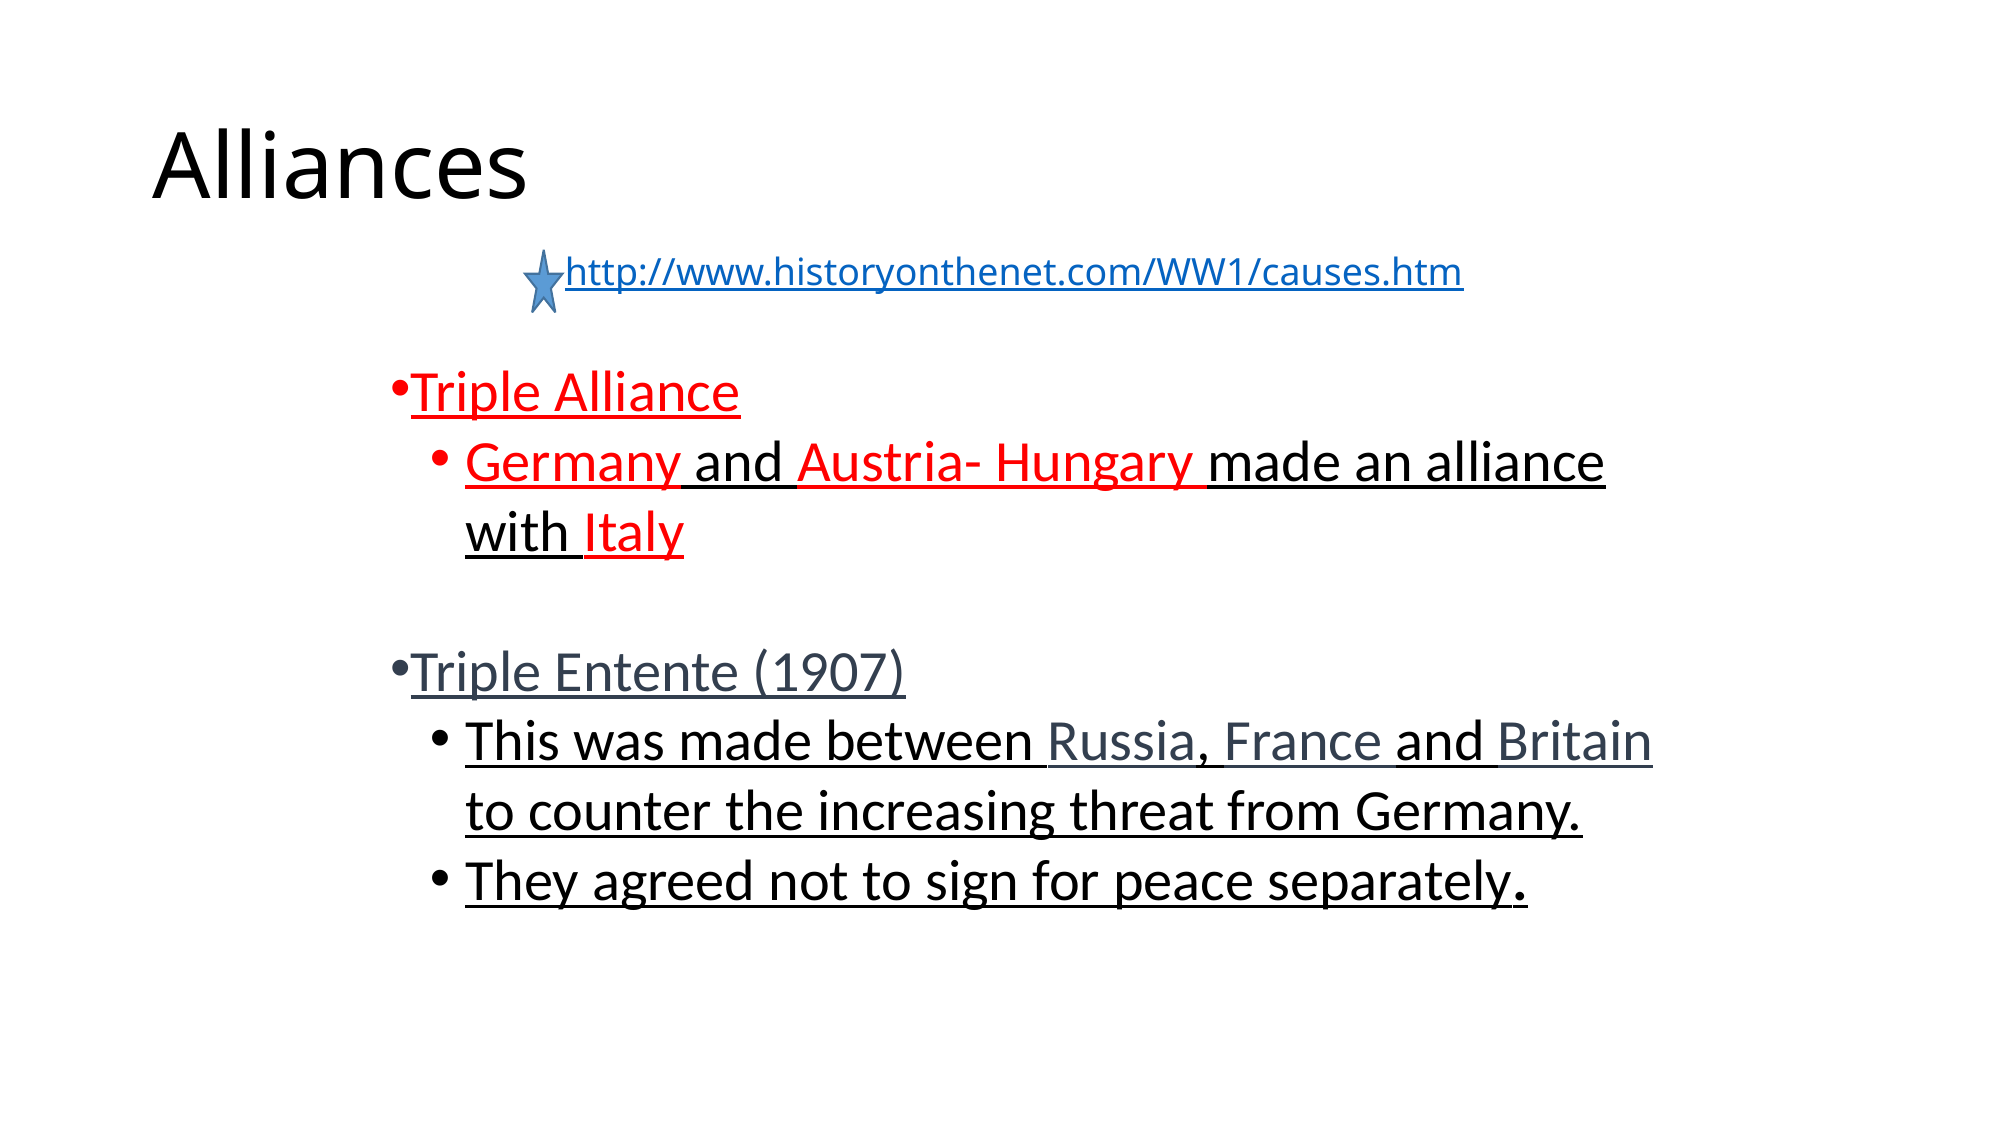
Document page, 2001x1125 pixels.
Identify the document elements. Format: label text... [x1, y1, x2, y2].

text_box [522, 249, 565, 313]
text_box Triple Alliance Germany and Austria- Hungary made an alliance with Italy Triple Entente (1907) This was made between Russia, France and Britain to counter the increasing threat from Germany. They agreed not to sign for peace separately. [375, 345, 1675, 990]
title Alliances [137, 59, 1863, 278]
text_box http://www.historyonthenet.com/WW1/causes.htm This link shows all of the tangling alliances prior to WWI [549, 240, 1718, 397]
